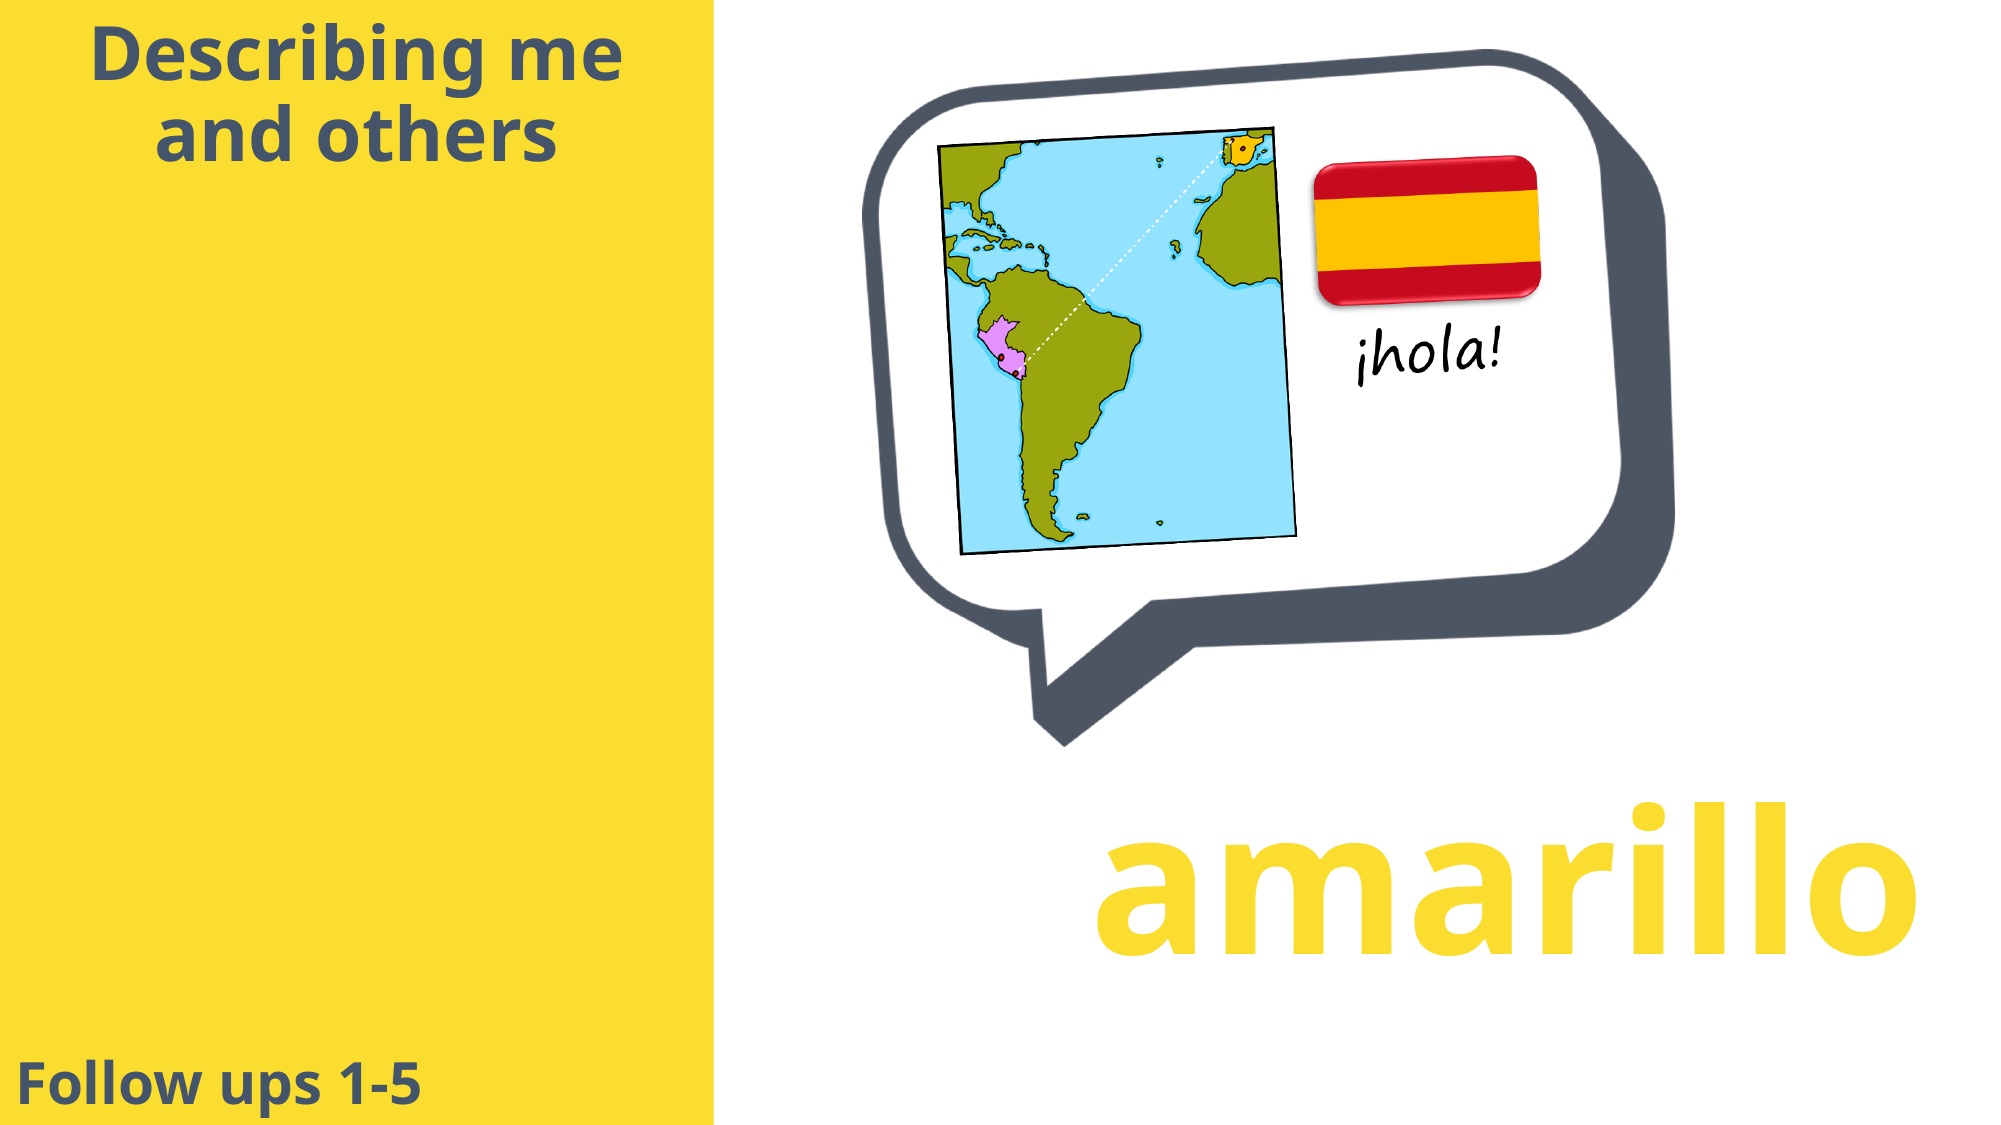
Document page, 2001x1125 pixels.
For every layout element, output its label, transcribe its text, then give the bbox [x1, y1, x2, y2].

text_box amarillo [1044, 746, 1971, 1002]
text_box [0, 0, 714, 1039]
title Describing me and others [23, 32, 691, 250]
text_box Follow ups 1-5 [0, 1039, 750, 1125]
picture [861, 49, 1675, 748]
